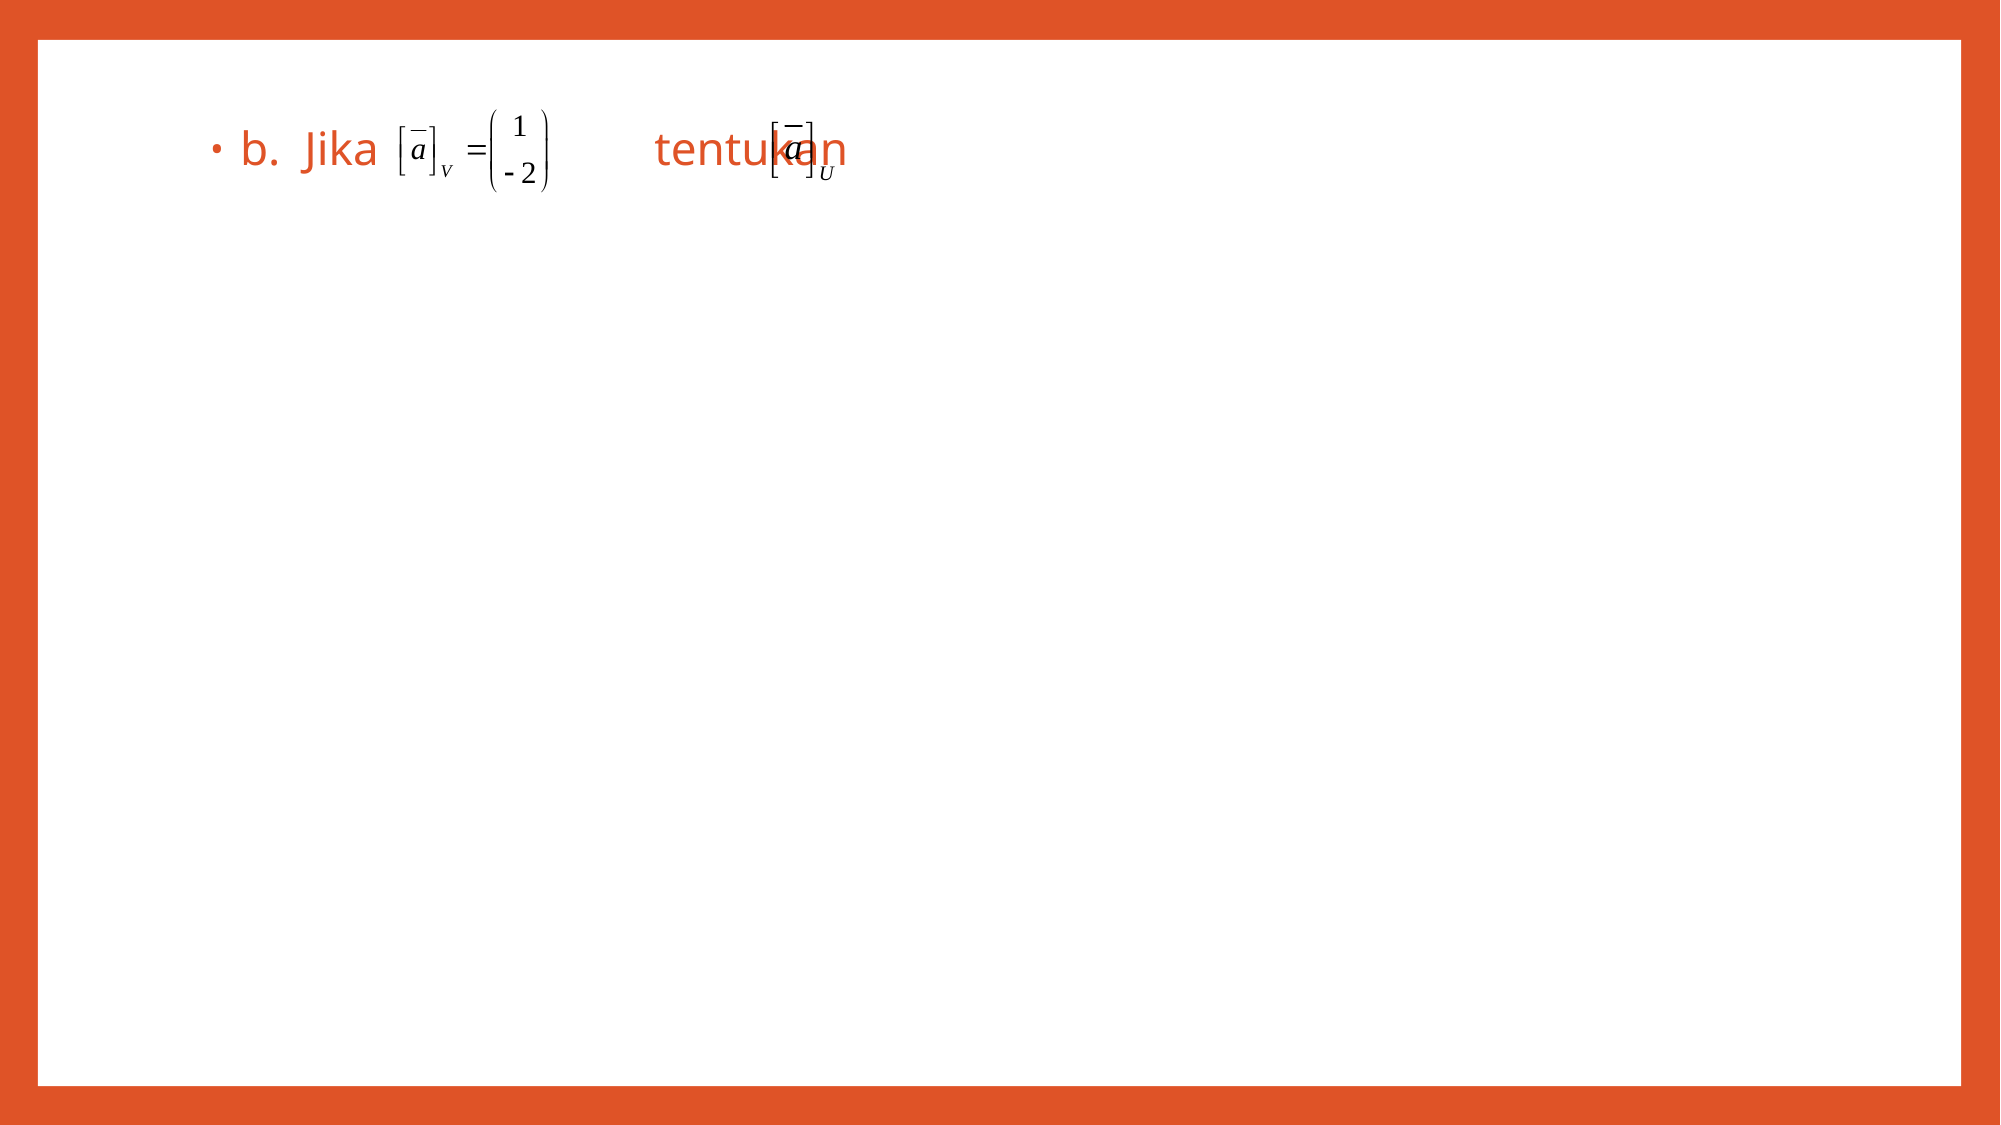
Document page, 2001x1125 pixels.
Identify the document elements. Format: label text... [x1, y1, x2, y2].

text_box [763, 114, 845, 187]
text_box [392, 104, 559, 199]
list b. Jika tentukan [187, 118, 1808, 1000]
